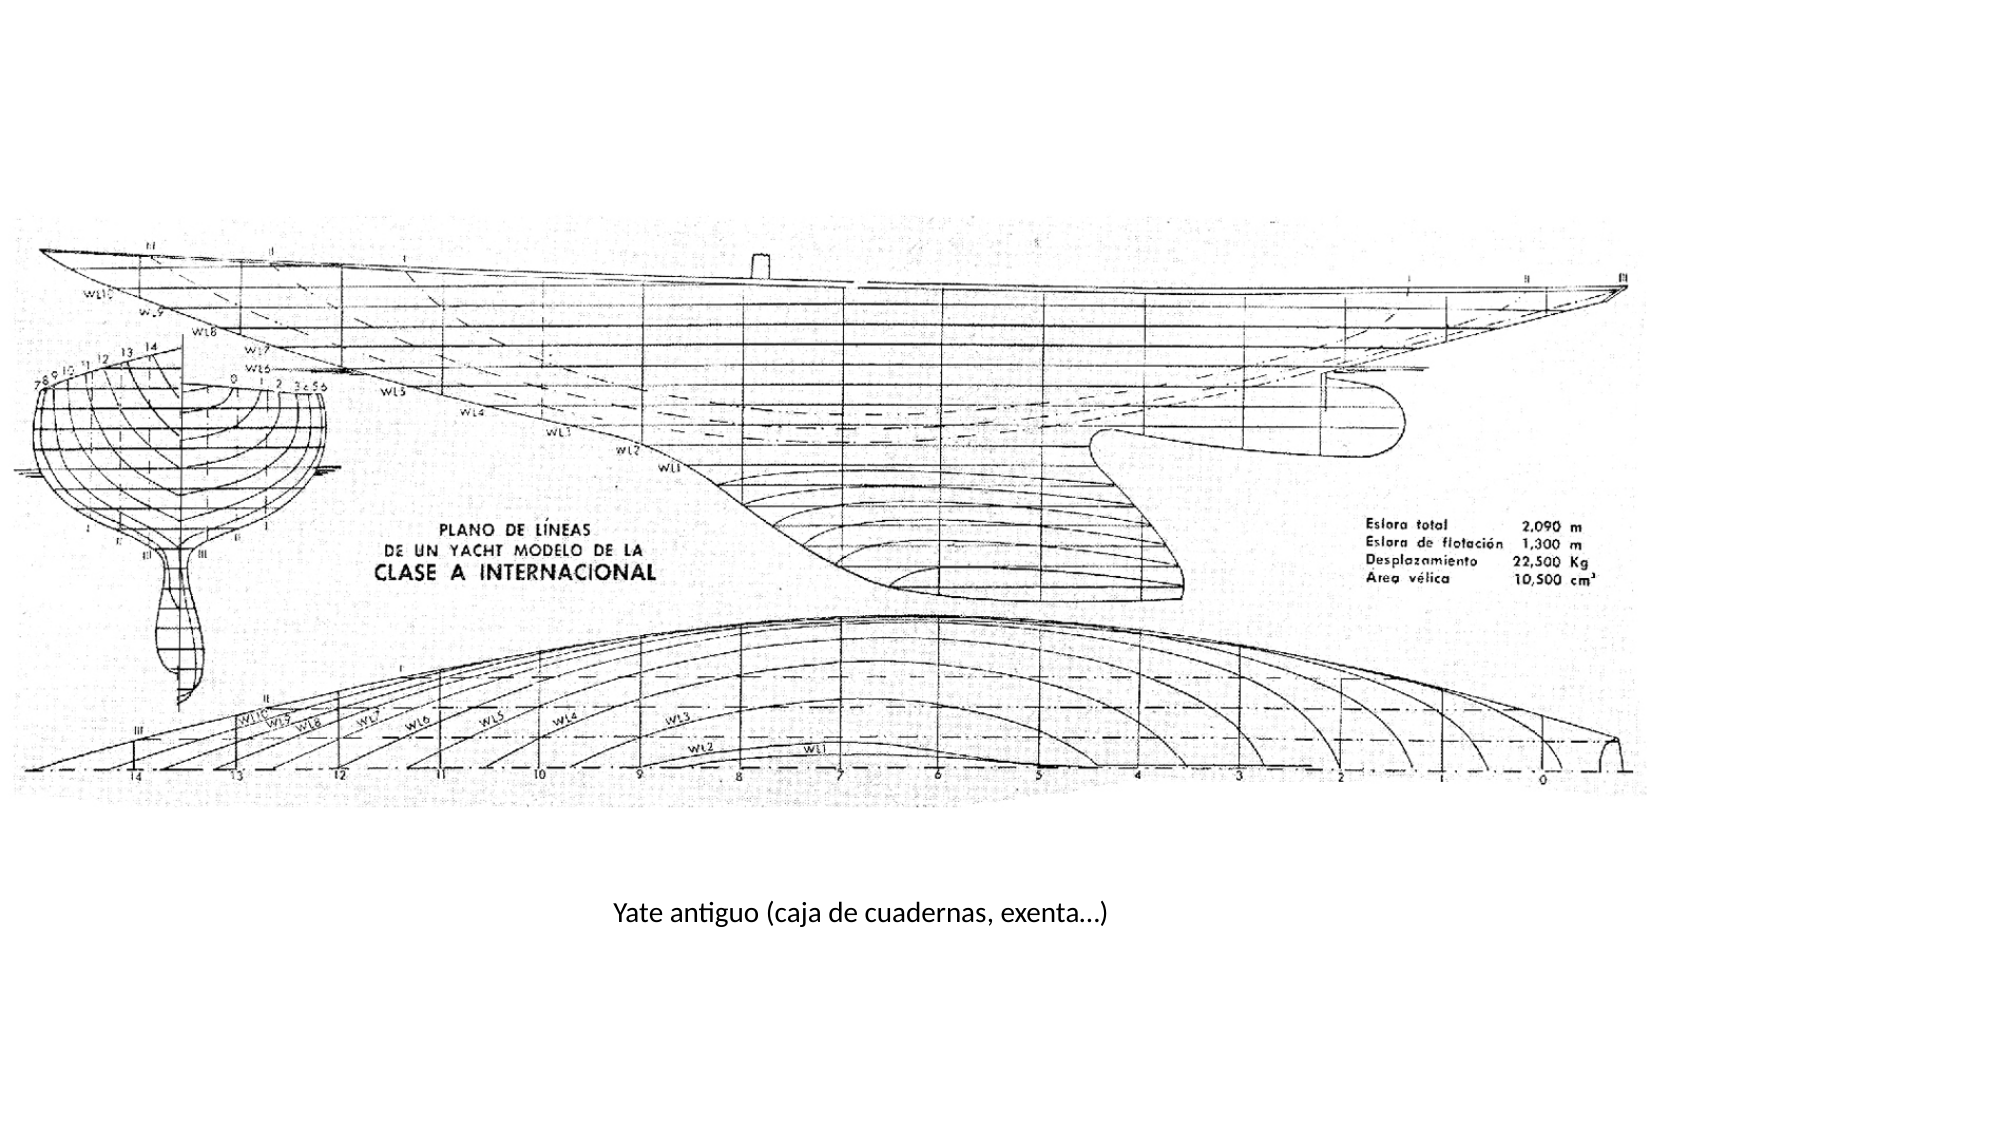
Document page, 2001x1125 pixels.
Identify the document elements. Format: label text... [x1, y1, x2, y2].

text_box Yate antiguo (caja de cuadernas, exenta…) [598, 886, 1138, 936]
picture [0, 107, 1650, 858]
